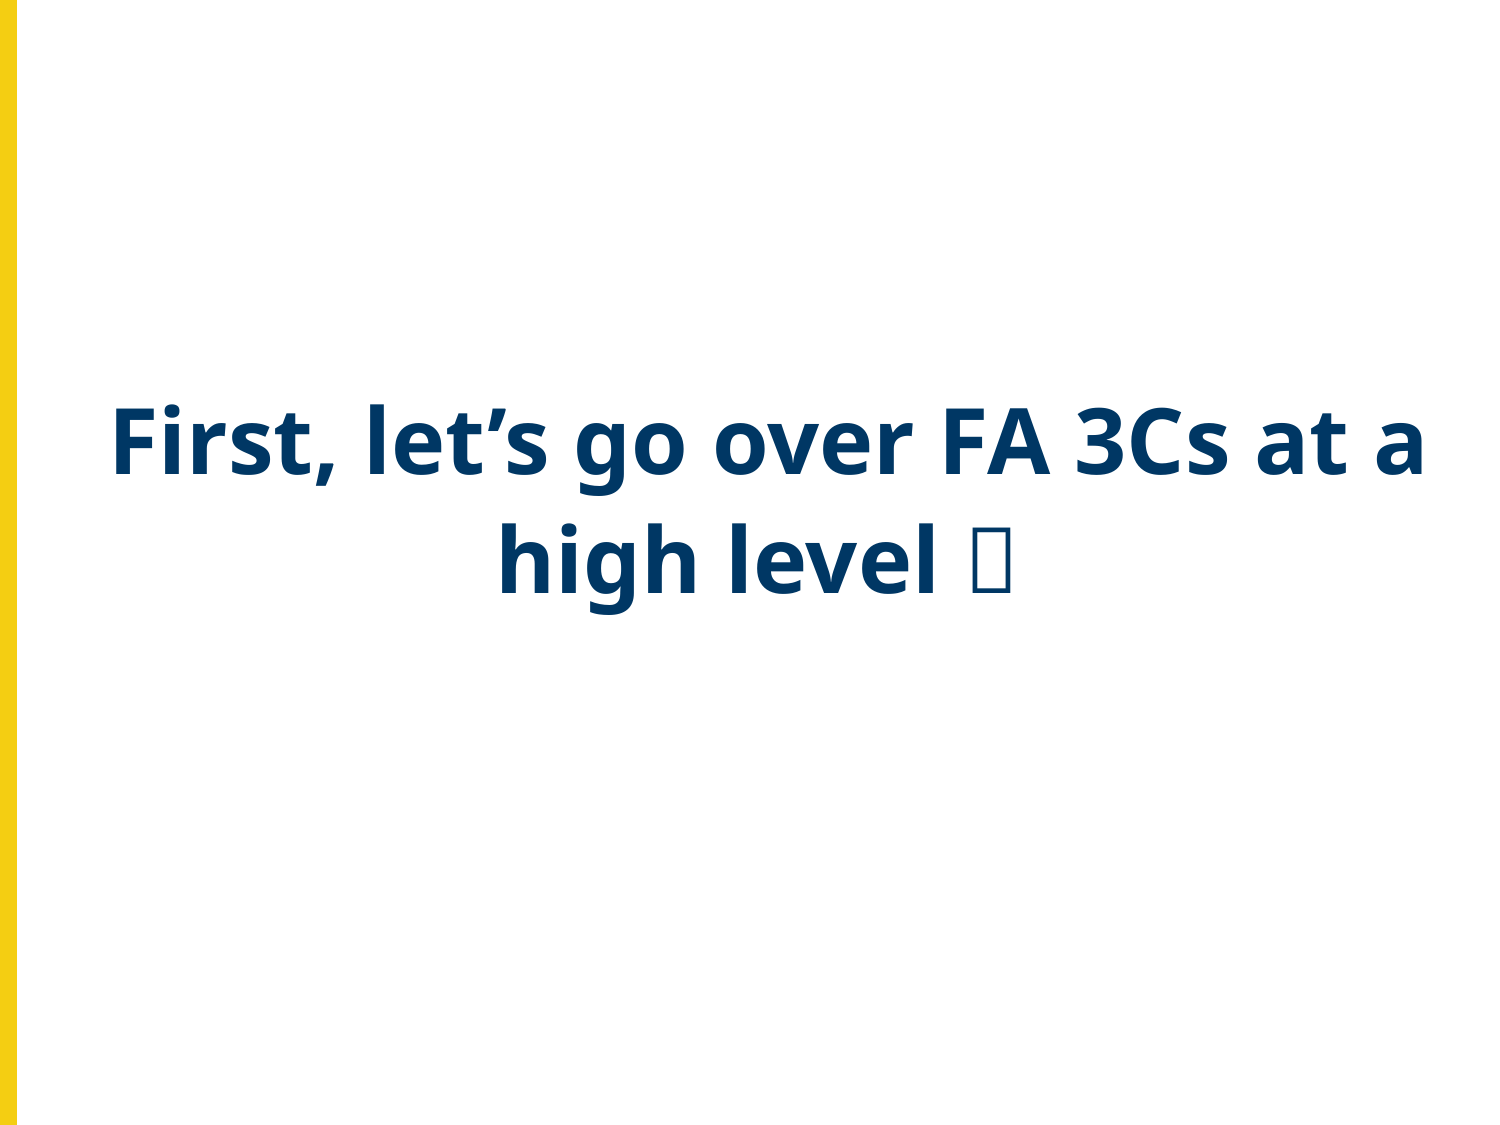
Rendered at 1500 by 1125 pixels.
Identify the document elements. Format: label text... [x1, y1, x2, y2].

list First, let’s go over FA 3Cs at a high level  [85, 36, 1453, 1008]
